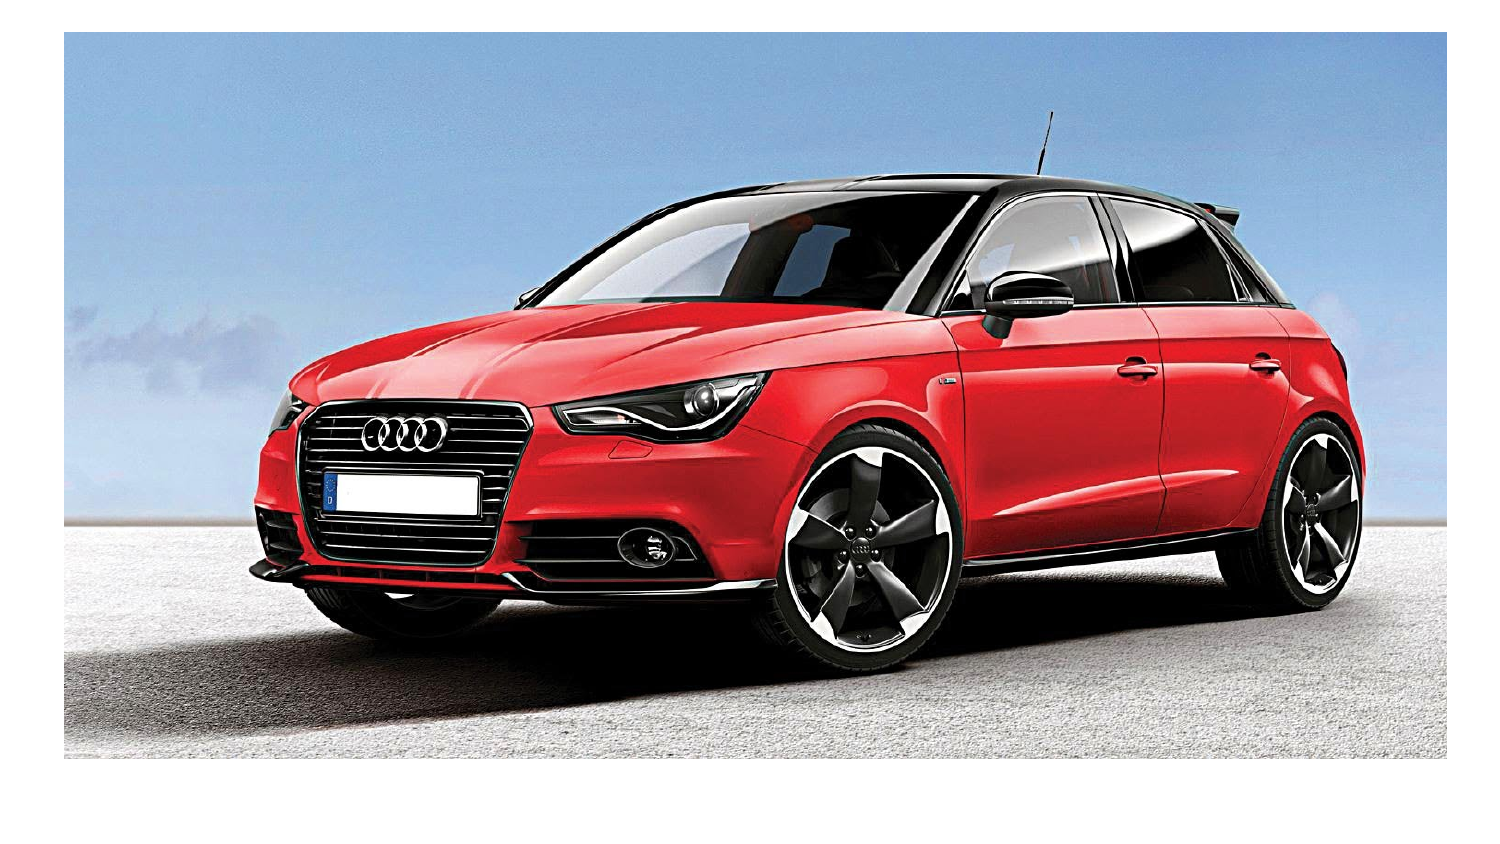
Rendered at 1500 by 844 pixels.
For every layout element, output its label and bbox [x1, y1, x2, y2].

picture [64, 31, 1448, 759]
